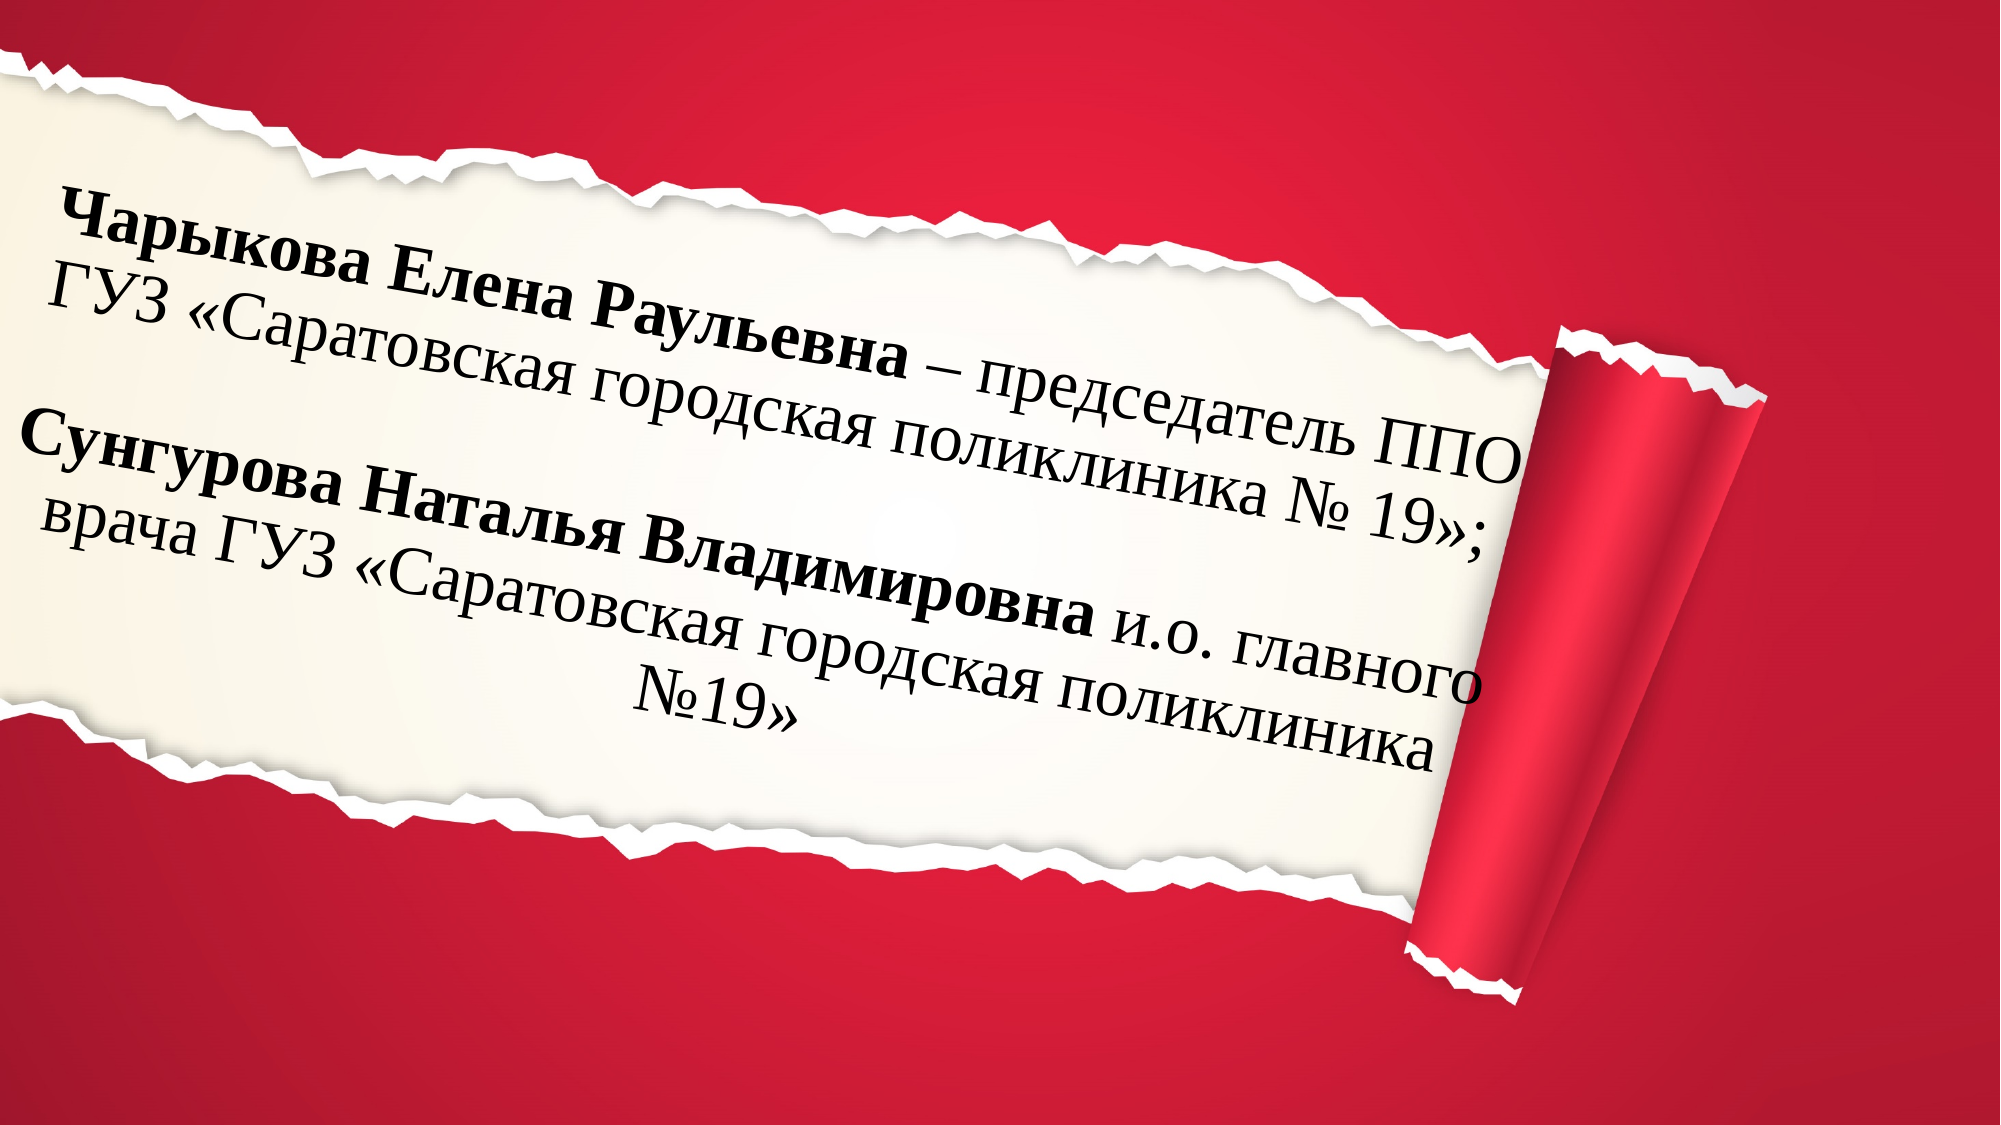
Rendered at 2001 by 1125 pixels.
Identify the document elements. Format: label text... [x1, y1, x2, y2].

picture [0, 0, 2000, 1125]
title Чарыкова Елена Раульевна – председатель ППО ГУЗ «Саратовская городская поликлиника № 19»; Сунгурова Наталья Владимировна и.о. главного врача ГУЗ «Саратовская городская поликлиника №19» [0, 58, 1595, 883]
